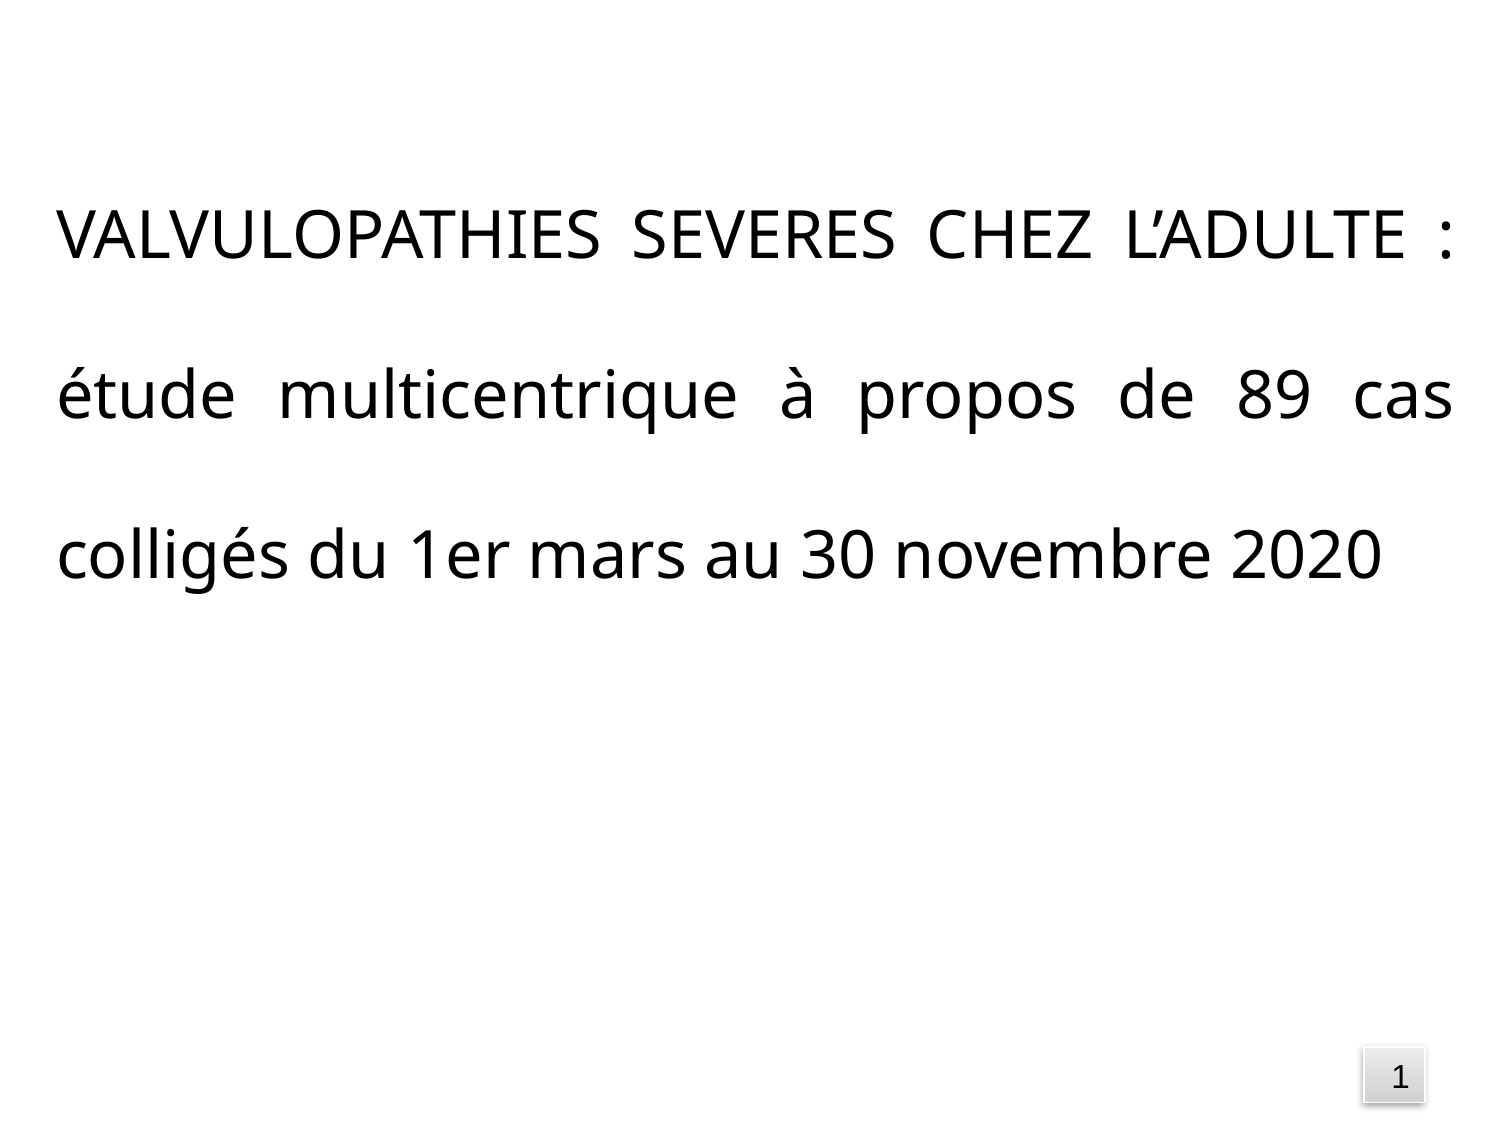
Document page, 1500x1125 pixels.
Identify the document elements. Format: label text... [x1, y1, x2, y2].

text_box VALVULOPATHIES SEVERES CHEZ L’ADULTE : étude multicentrique à propos de 89 cas colligés du 1er mars au 30 novembre 2020 [41, 104, 1471, 600]
slide_number 1 [1363, 1046, 1426, 1103]
